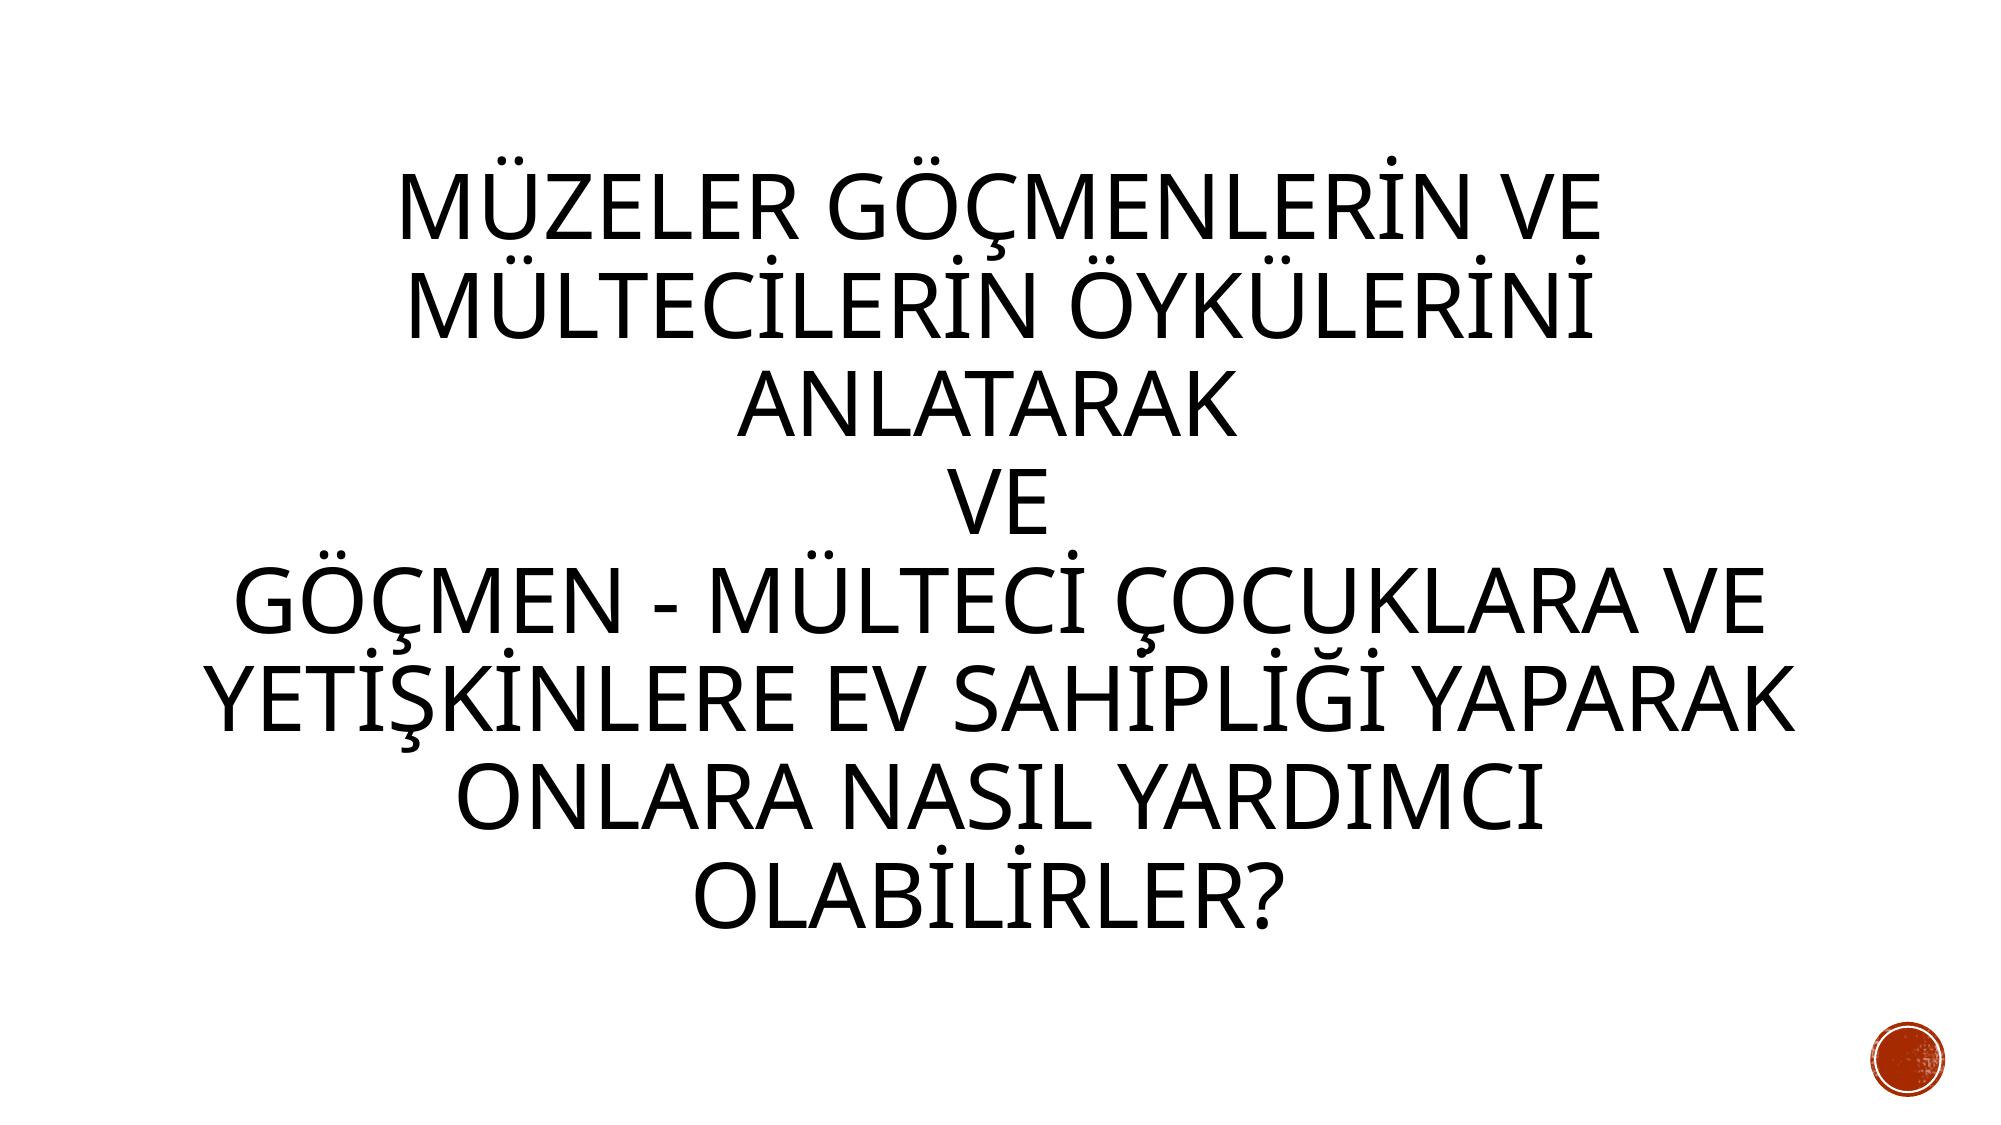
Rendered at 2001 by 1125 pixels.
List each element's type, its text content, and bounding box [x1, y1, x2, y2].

title MÜZELER GÖÇMENLERİN VE MÜLTECİLERİN ÖYKÜLERİNİ ANLATARAK VE GÖÇMEN - MÜLTECİ ÇOCUKLARA VE YETİŞKİNLERE EV SAHİPLİĞİ YAPARAK ONLARA NASIL YARDIMCI OLABİLİRLER? [174, 148, 1825, 1070]
